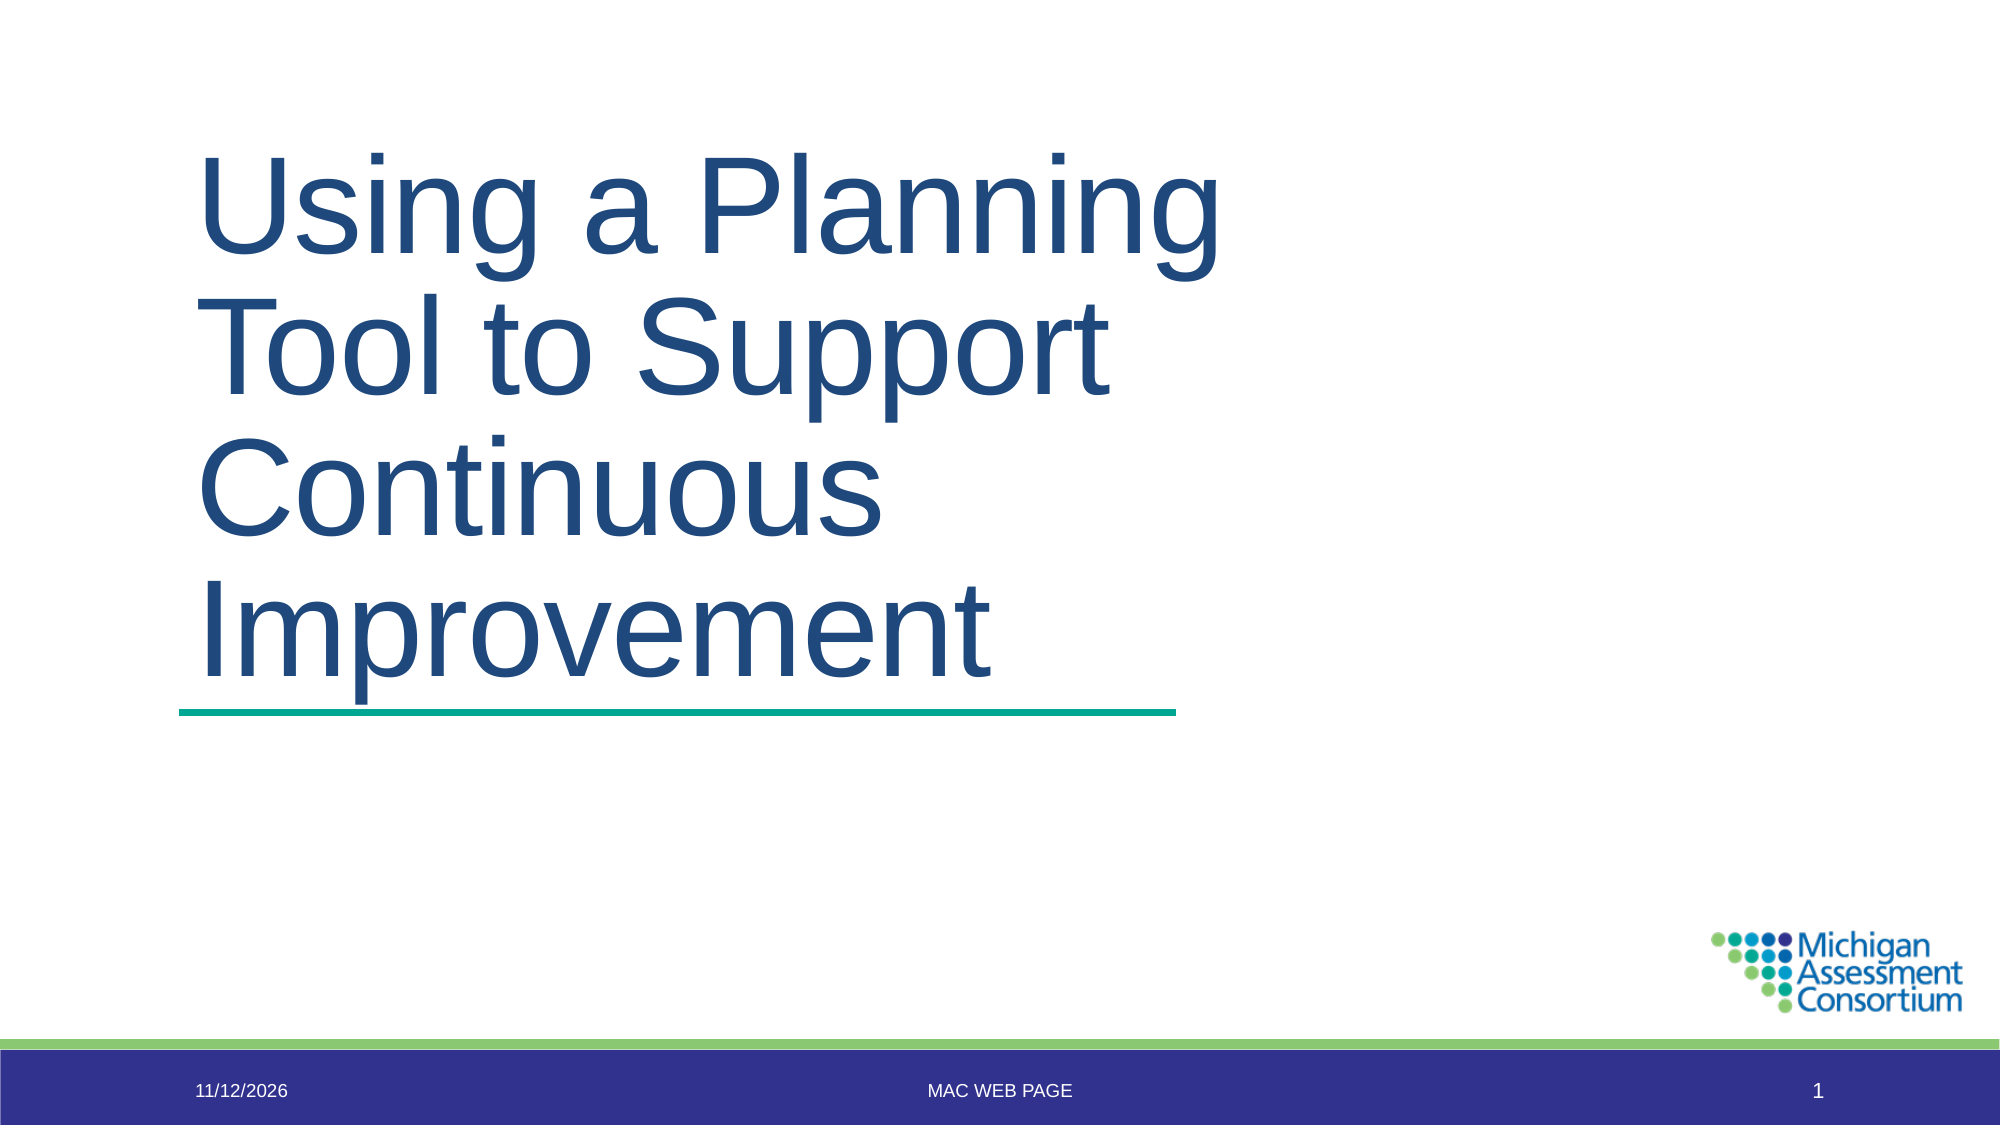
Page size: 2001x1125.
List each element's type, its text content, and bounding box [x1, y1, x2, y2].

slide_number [180, 1059, 586, 1120]
slide_number 1 [1624, 1059, 1840, 1120]
footer MAC Web Page [604, 1059, 1396, 1120]
picture [1708, 927, 1967, 1016]
title Using a Planning Tool to Support Continuous Improvement [180, 127, 1495, 713]
